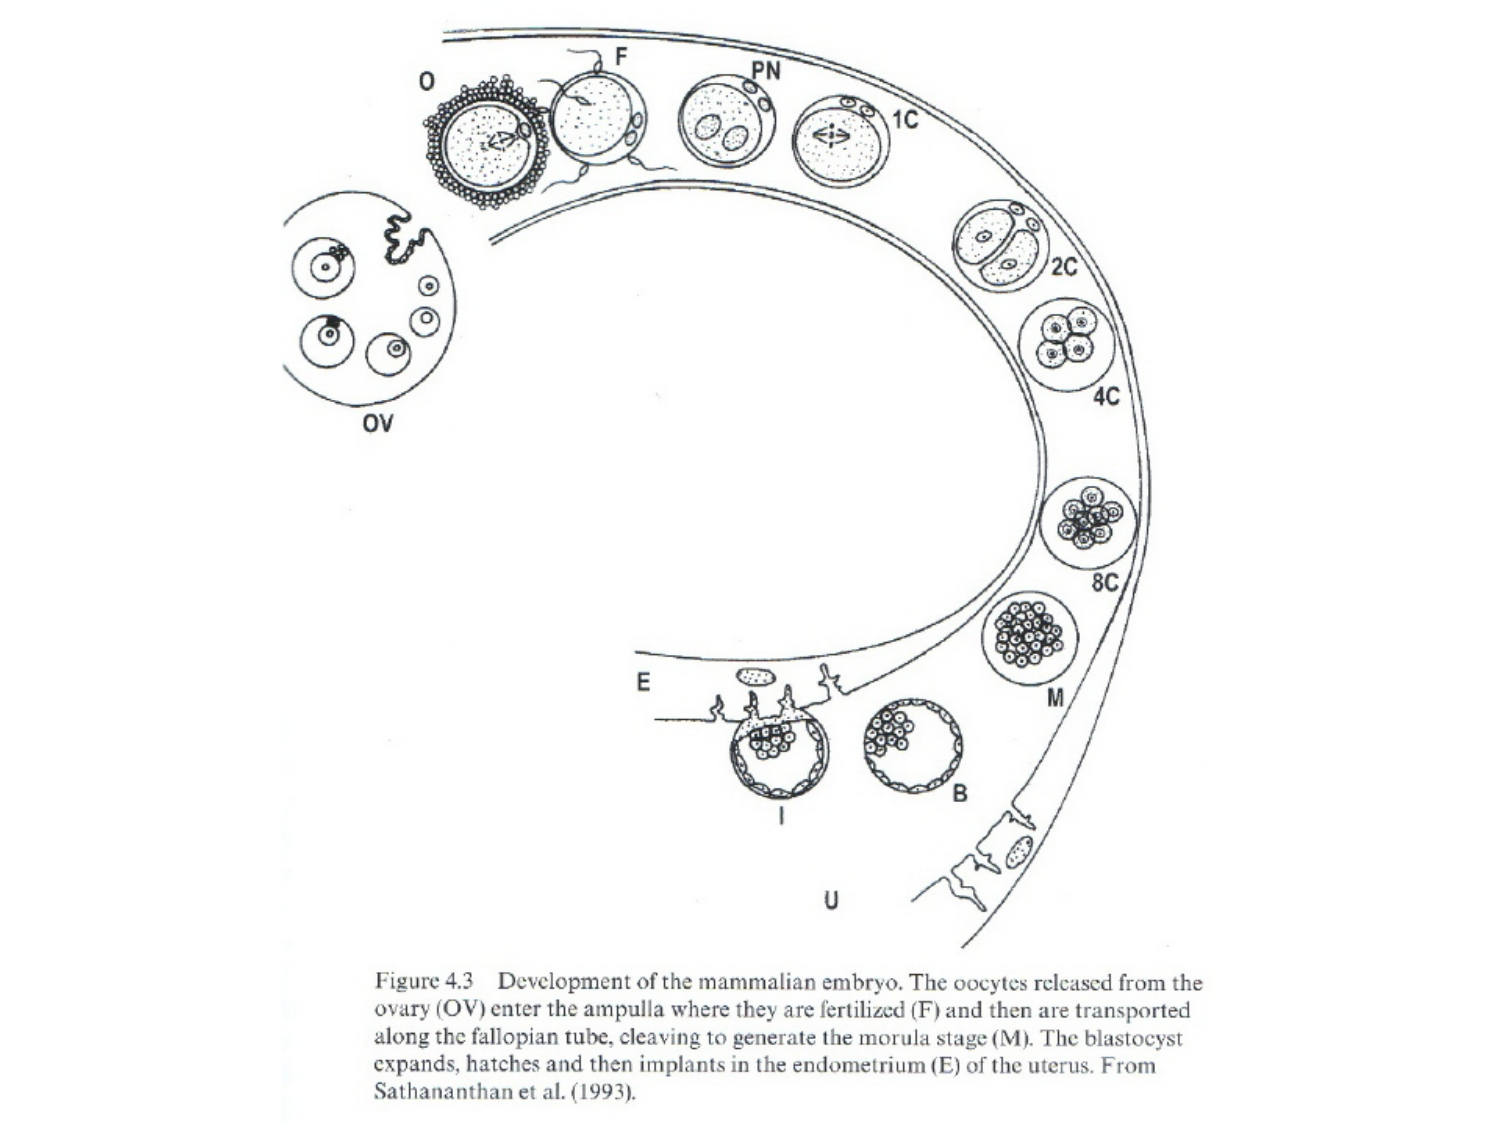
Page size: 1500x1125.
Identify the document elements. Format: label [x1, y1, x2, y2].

picture [281, 0, 1219, 1125]
